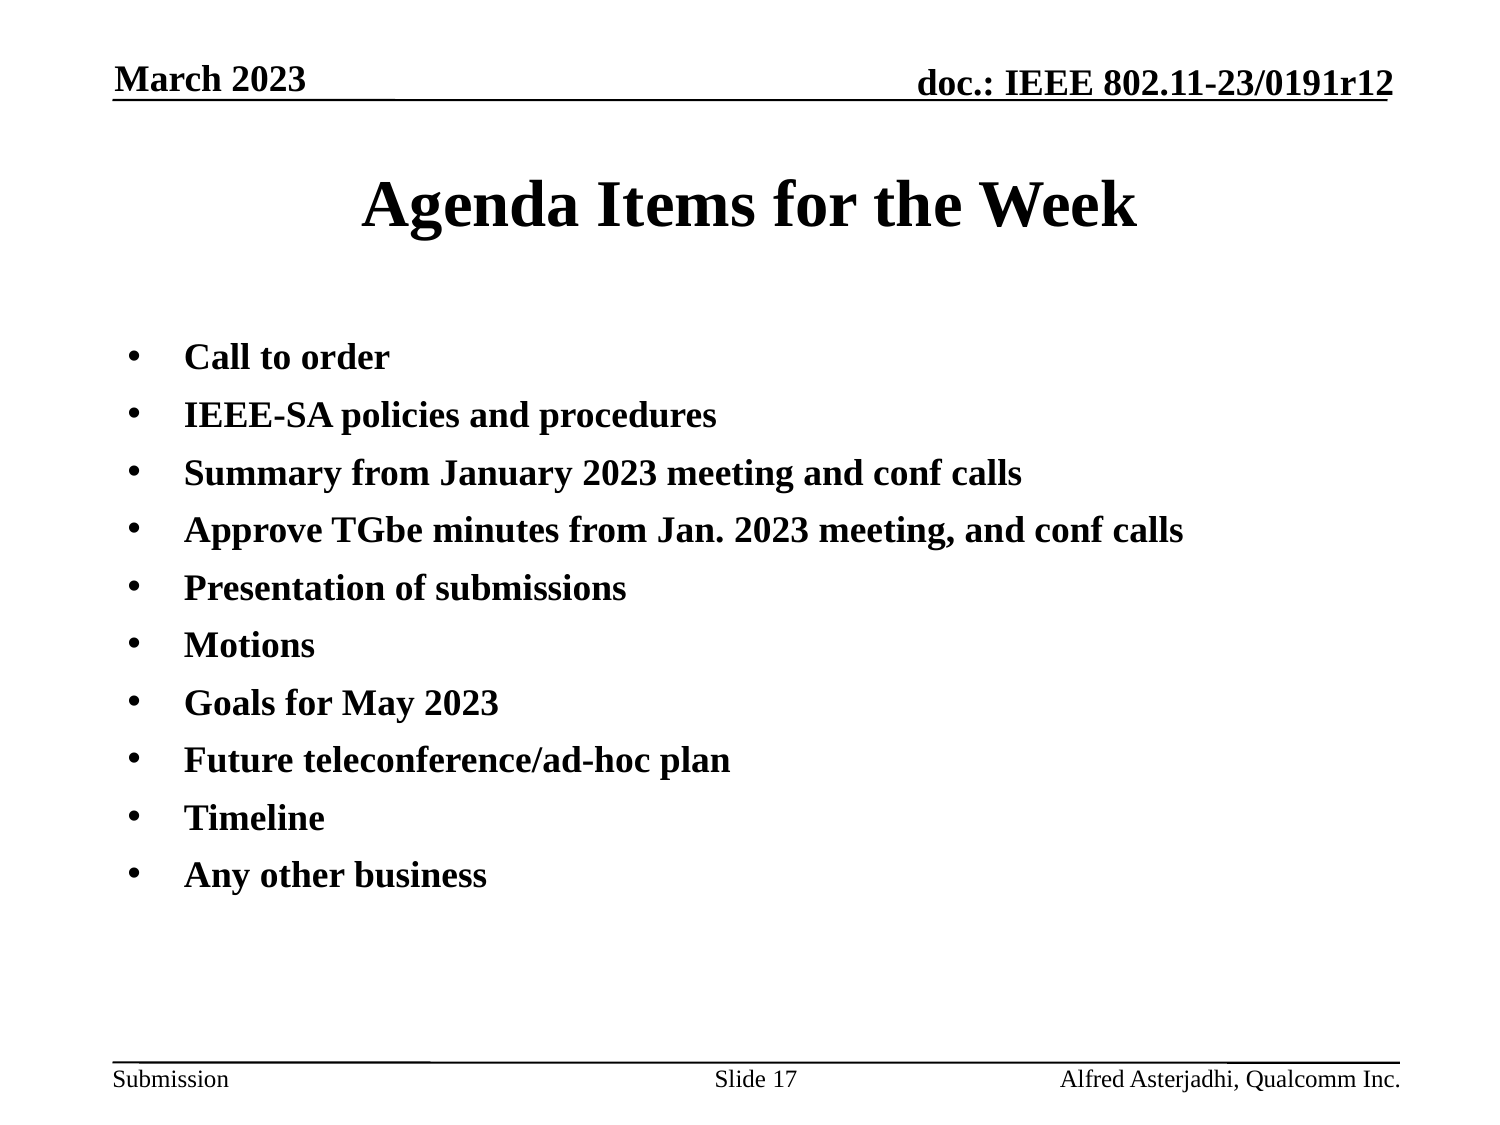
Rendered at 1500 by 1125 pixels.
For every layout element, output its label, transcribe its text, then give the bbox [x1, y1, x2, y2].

title Agenda Items for the Week [112, 112, 1388, 288]
slide_number Slide 17 [712, 1061, 800, 1123]
list Call to order IEEE-SA policies and procedures Summary from January 2023 meeting and conf calls Approve TGbe minutes from Jan. 2023 meeting, and conf calls Presentation of submissions Motions Goals for May 2023 Future teleconference/ad-hoc plan Timeline Any other business [112, 324, 1388, 1000]
footer Alfred Asterjadhi, Qualcomm Inc. [878, 1061, 1402, 1093]
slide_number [114, 54, 493, 100]
